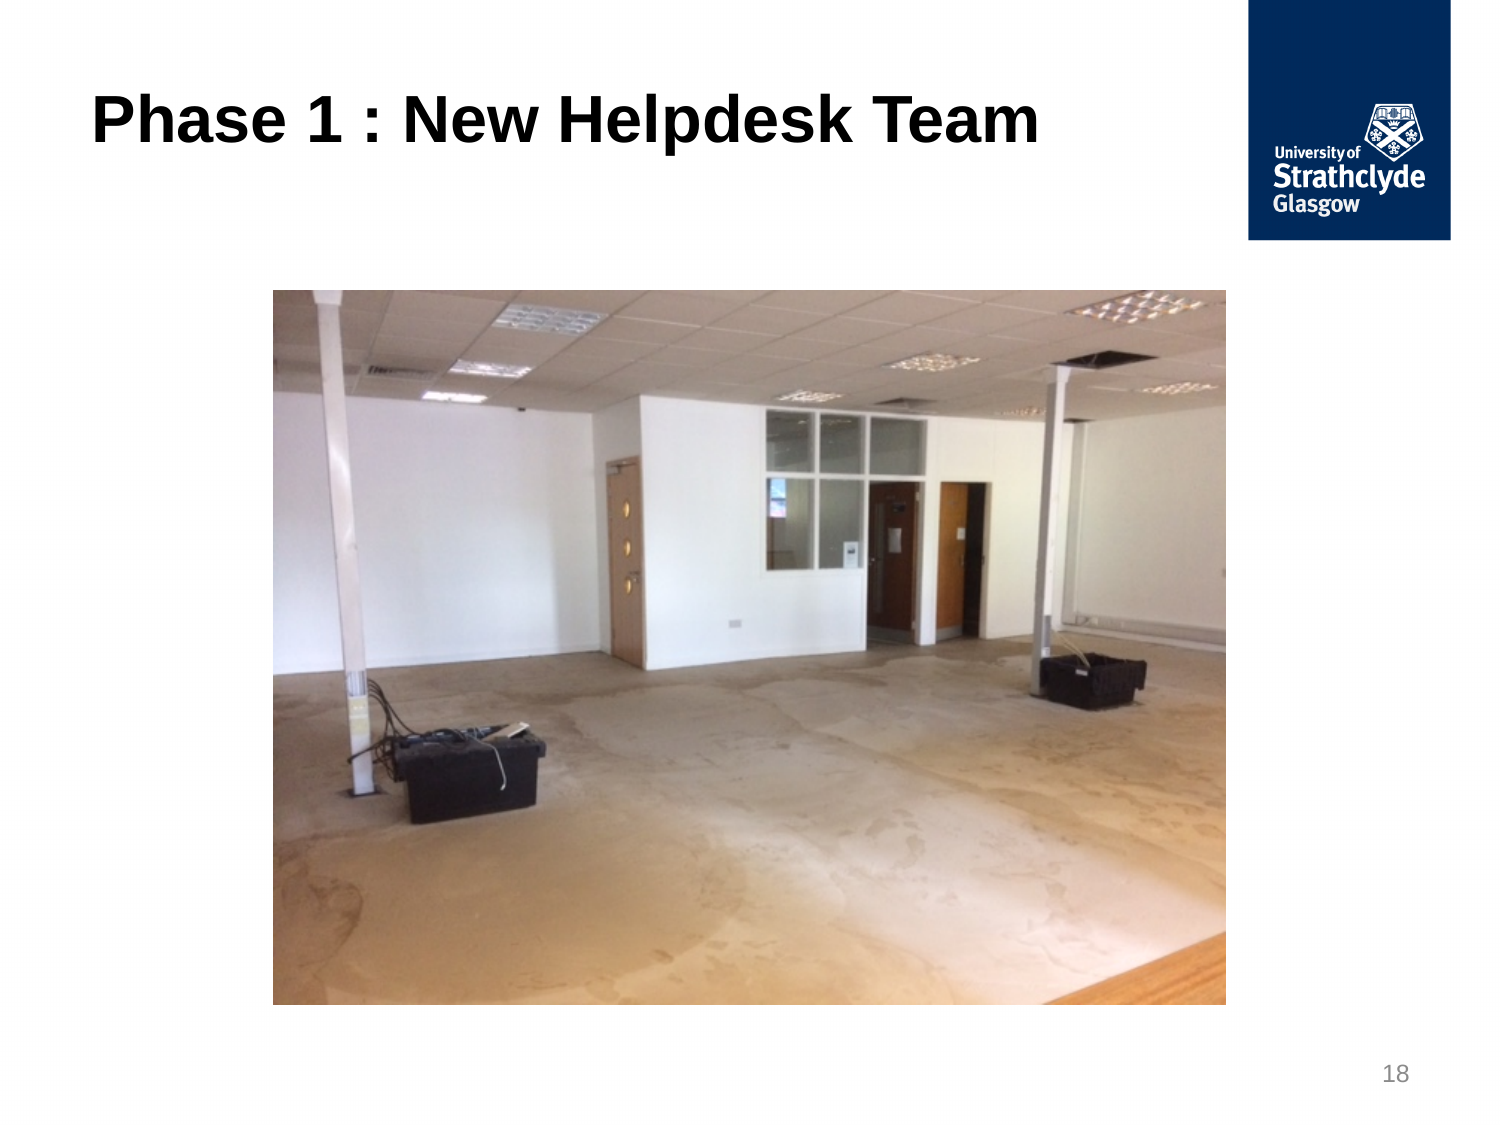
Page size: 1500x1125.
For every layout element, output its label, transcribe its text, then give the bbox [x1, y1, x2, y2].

picture [0, 0, 1500, 1125]
slide_number 18 [1074, 1042, 1425, 1103]
title Phase 1 : New Helpdesk Team [76, 42, 1226, 244]
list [273, 290, 1227, 1006]
